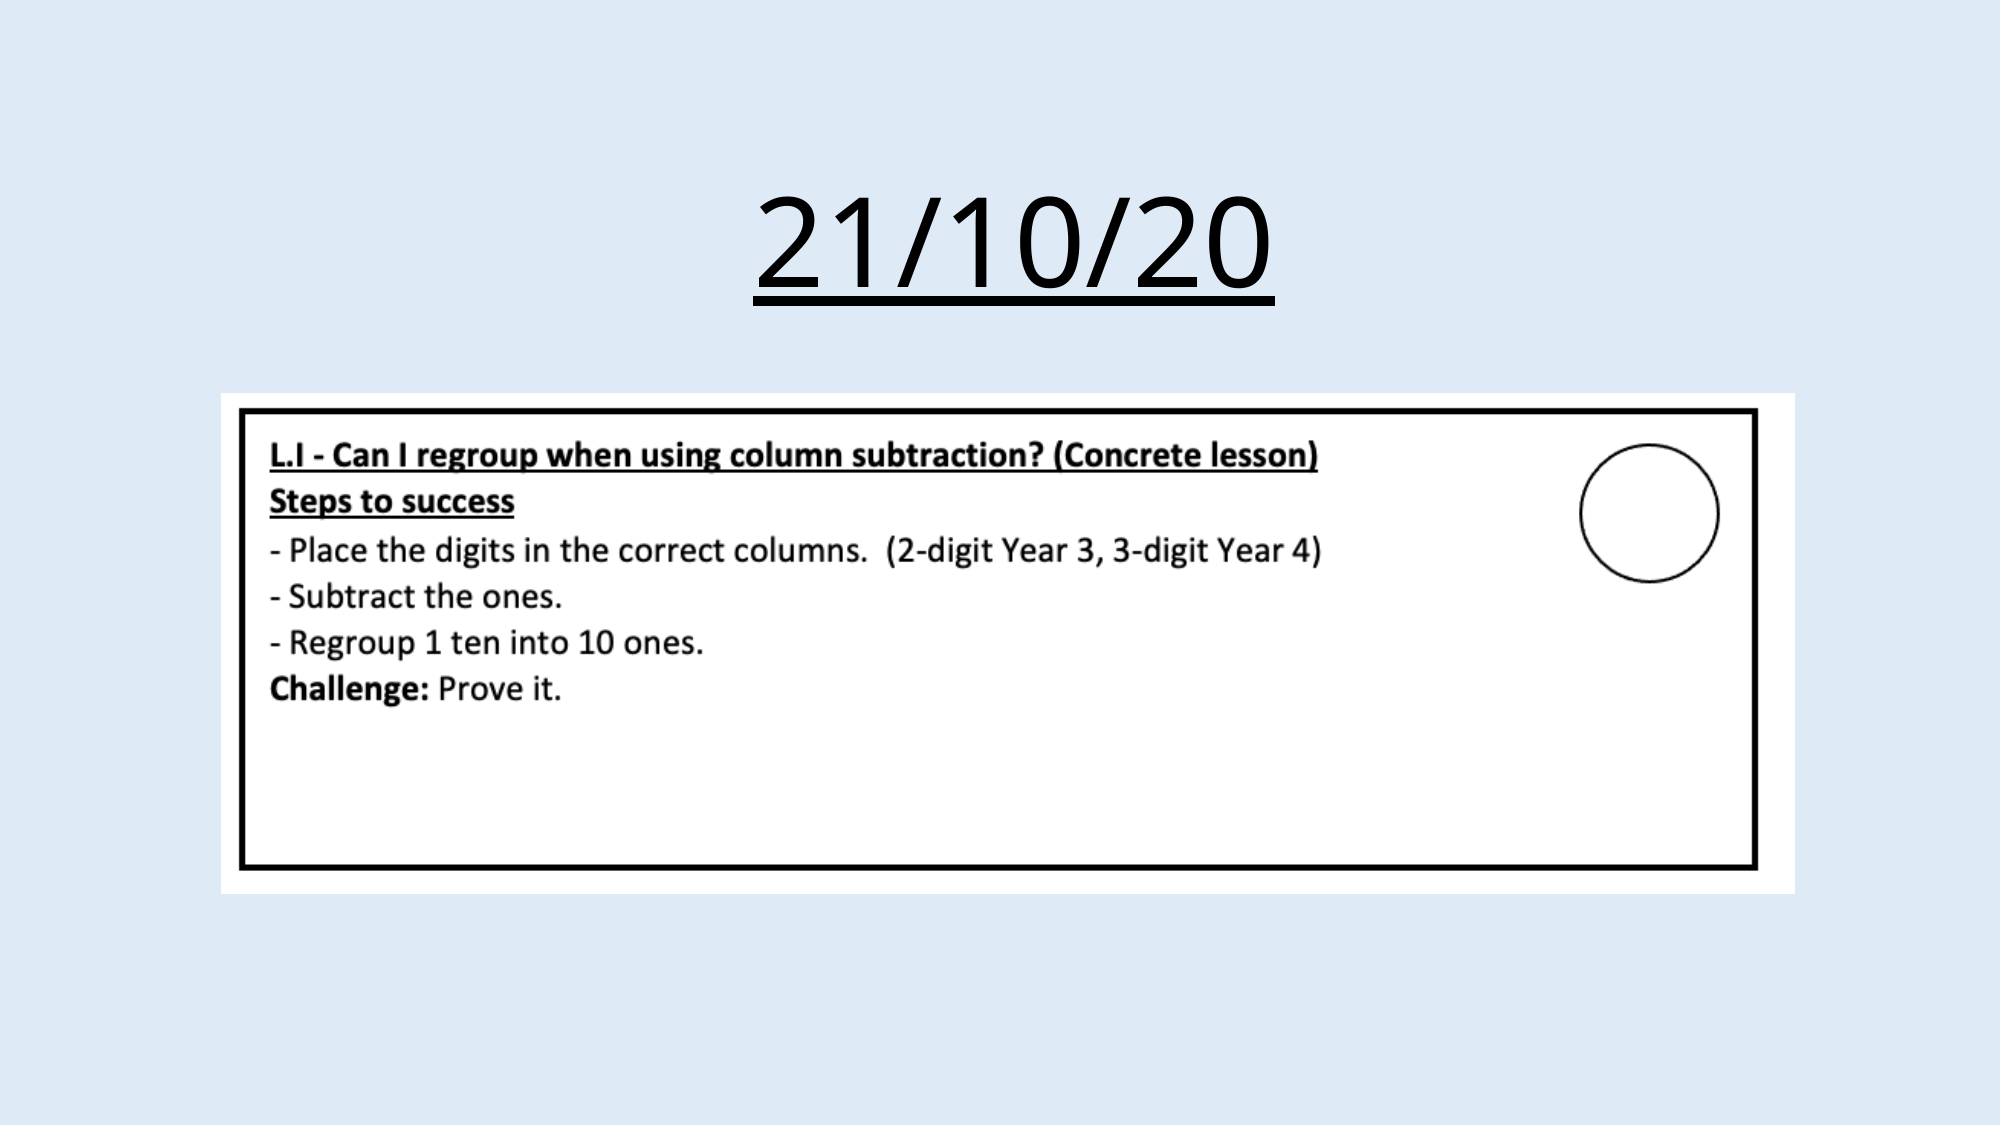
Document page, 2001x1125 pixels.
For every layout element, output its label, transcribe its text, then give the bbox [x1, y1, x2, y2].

title 21/10/20 [264, 153, 1765, 322]
picture [221, 393, 1795, 894]
